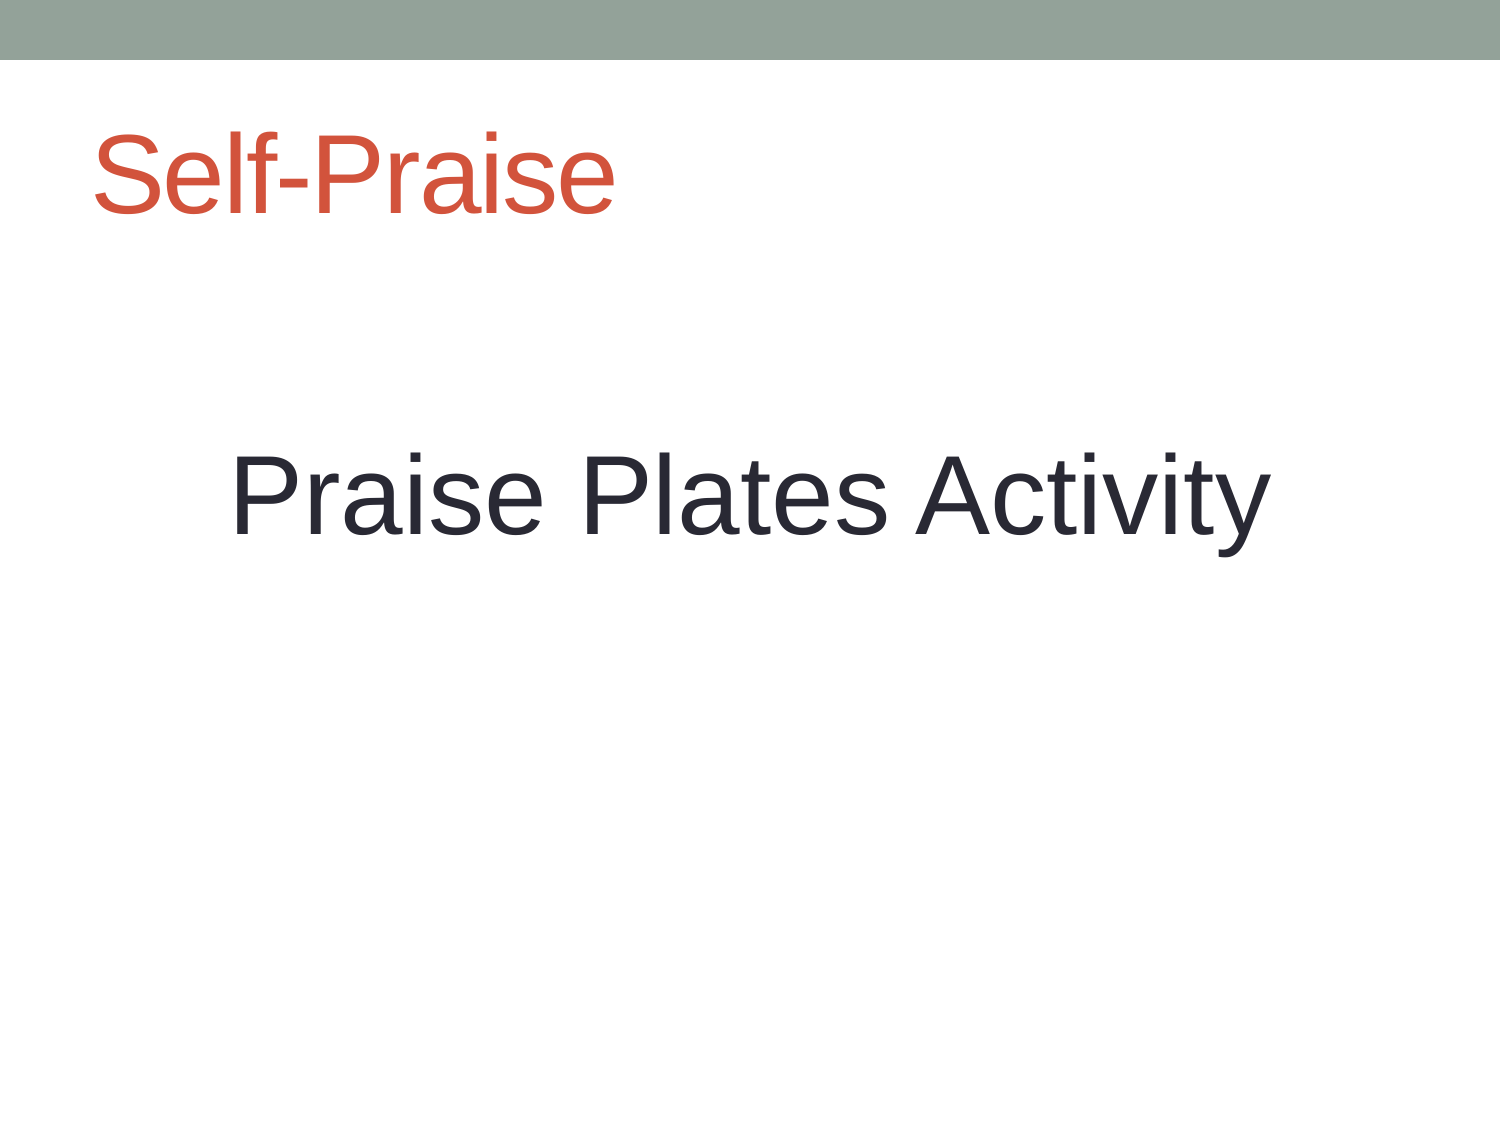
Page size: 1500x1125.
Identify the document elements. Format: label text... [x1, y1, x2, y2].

list Praise Plates Activity [75, 262, 1425, 1063]
title Self-Praise [75, 87, 1425, 250]
